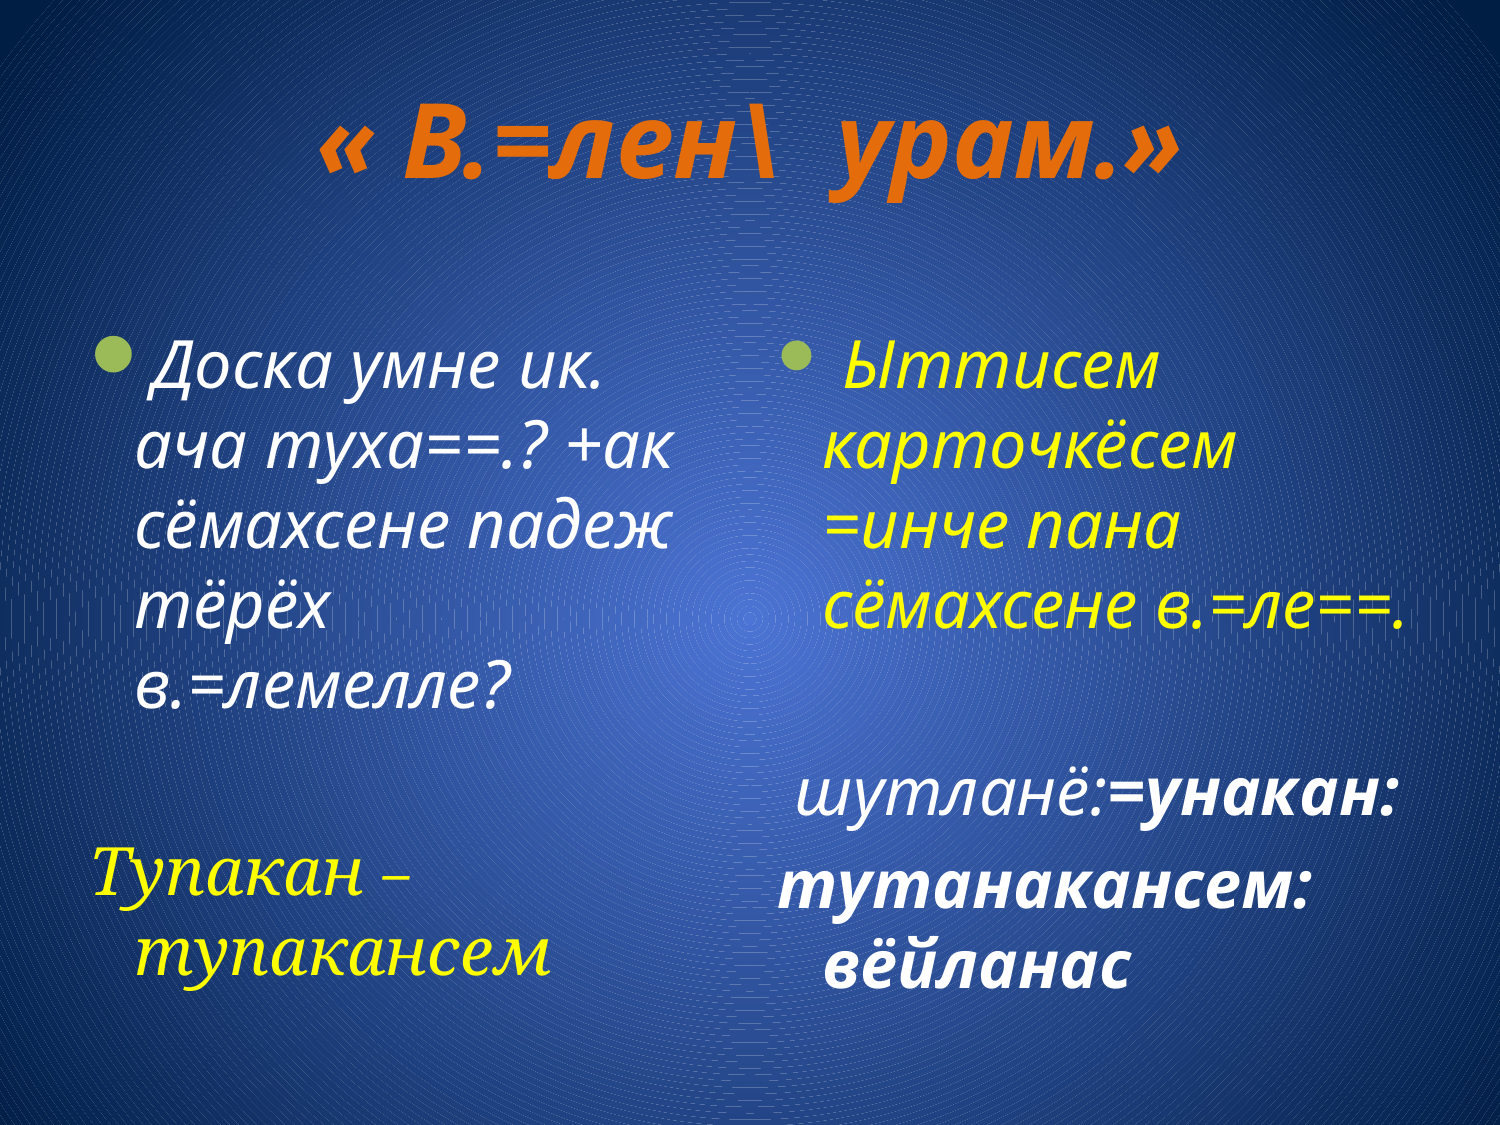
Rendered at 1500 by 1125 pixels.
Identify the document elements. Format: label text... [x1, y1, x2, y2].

title « В.=лен\ урам.» [75, 23, 1425, 200]
list Доска умне ик. ача туха==.? +ак сёмахсене падеж тёрёх в.=лемелле? Тупакан – тупакансем [75, 314, 738, 1043]
list Ыттисем карточкёсем =инче пана сёмахсене в.=ле==. шутланё:=унакан: тутанакансем: вёйланас [762, 314, 1425, 1043]
